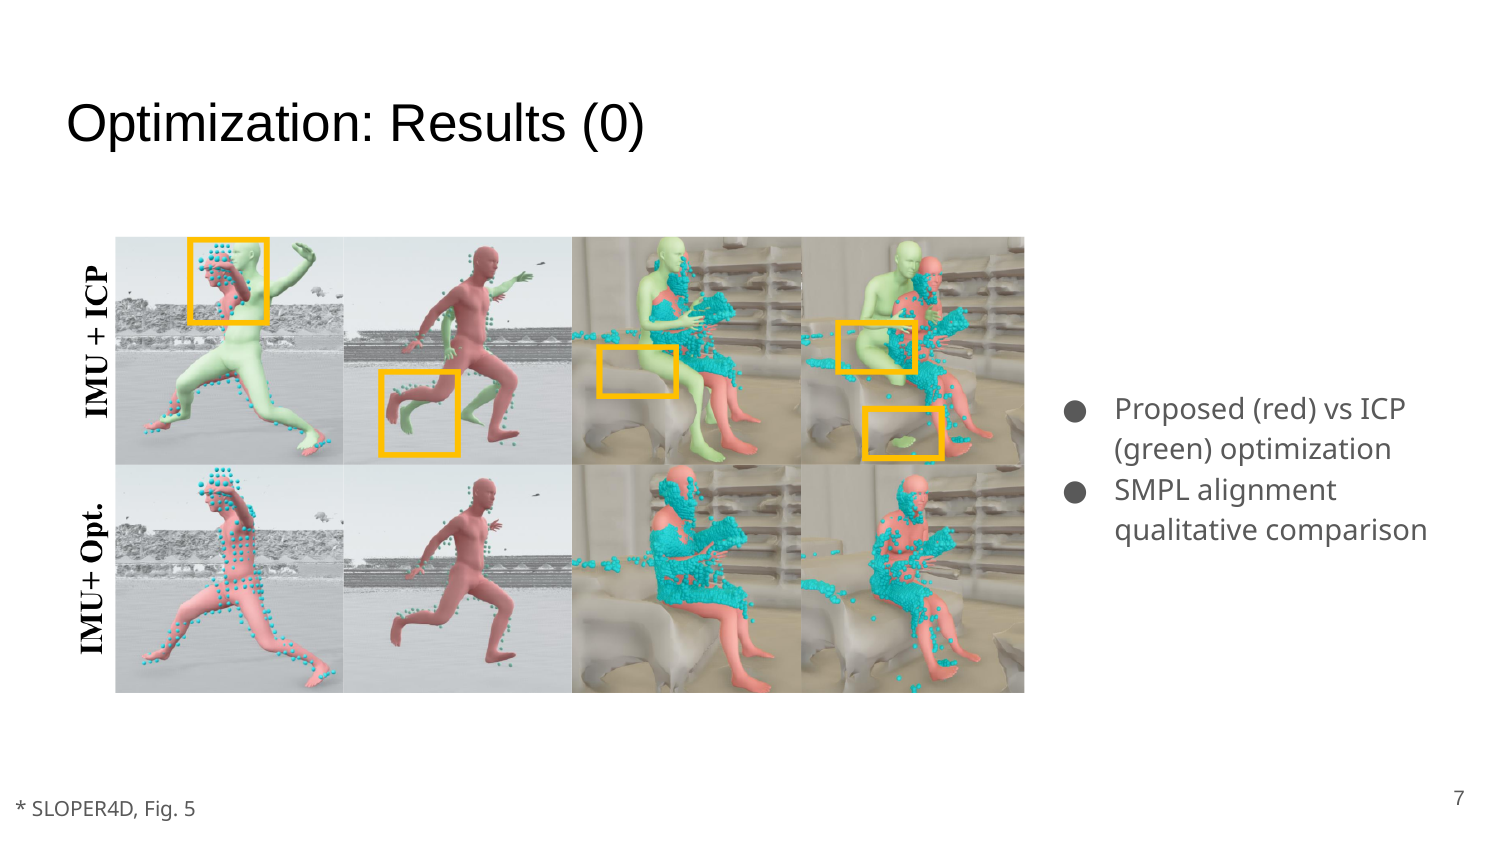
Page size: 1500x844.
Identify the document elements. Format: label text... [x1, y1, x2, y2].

list Proposed (red) vs ICP (green) optimization SMPL alignment qualitative comparison [1024, 185, 1466, 747]
slide_number ‹#› [1389, 764, 1480, 830]
text_box * SLOPER4D, Fig. 5 [0, 783, 493, 834]
title Optimization: Results (0) [51, 72, 1449, 167]
picture [67, 235, 1025, 697]
